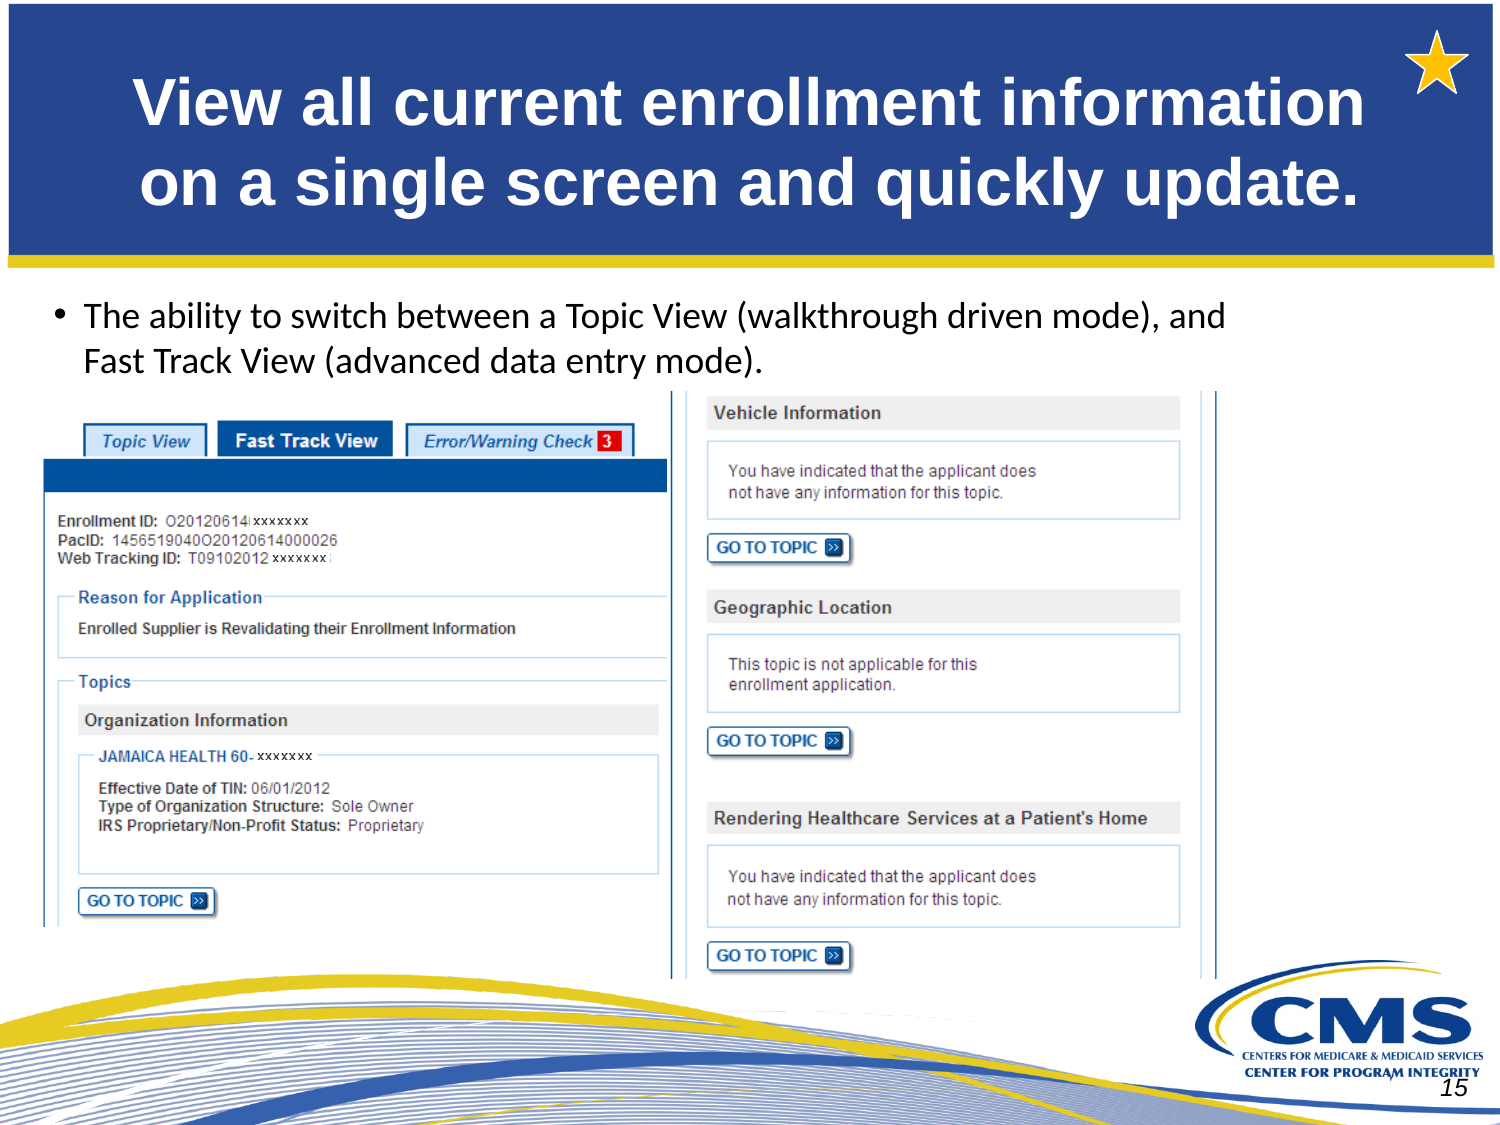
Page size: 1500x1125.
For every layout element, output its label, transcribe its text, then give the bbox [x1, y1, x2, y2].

picture [0, 0, 1500, 1125]
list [36, 413, 661, 927]
list The ability to switch between a Topic View (walkthrough driven mode), and Fast Track View (advanced data entry mode). [38, 283, 1263, 396]
text_box [1405, 30, 1469, 94]
title View all current enrollment information on a single screen and quickly update. [74, 44, 1426, 233]
slide_number 15 [1345, 1063, 1484, 1110]
